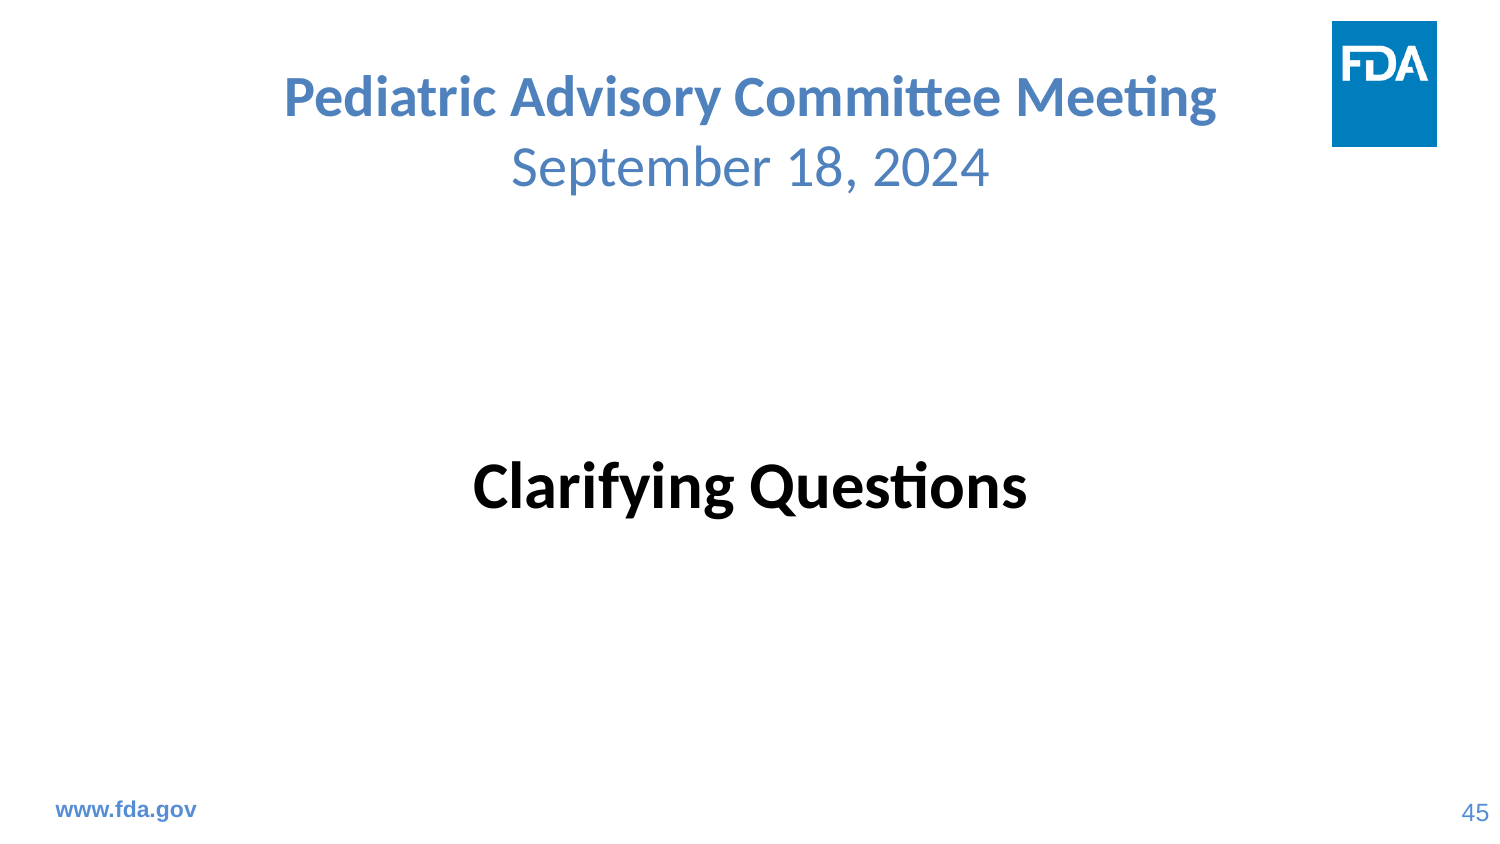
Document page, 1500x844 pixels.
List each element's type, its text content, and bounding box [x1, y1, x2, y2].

list Clarifying Questions [53, 247, 1449, 775]
title Pediatric Advisory Committee Meeting September 18, 2024 [53, 46, 1449, 210]
footer www.fda.gov [40, 785, 516, 831]
